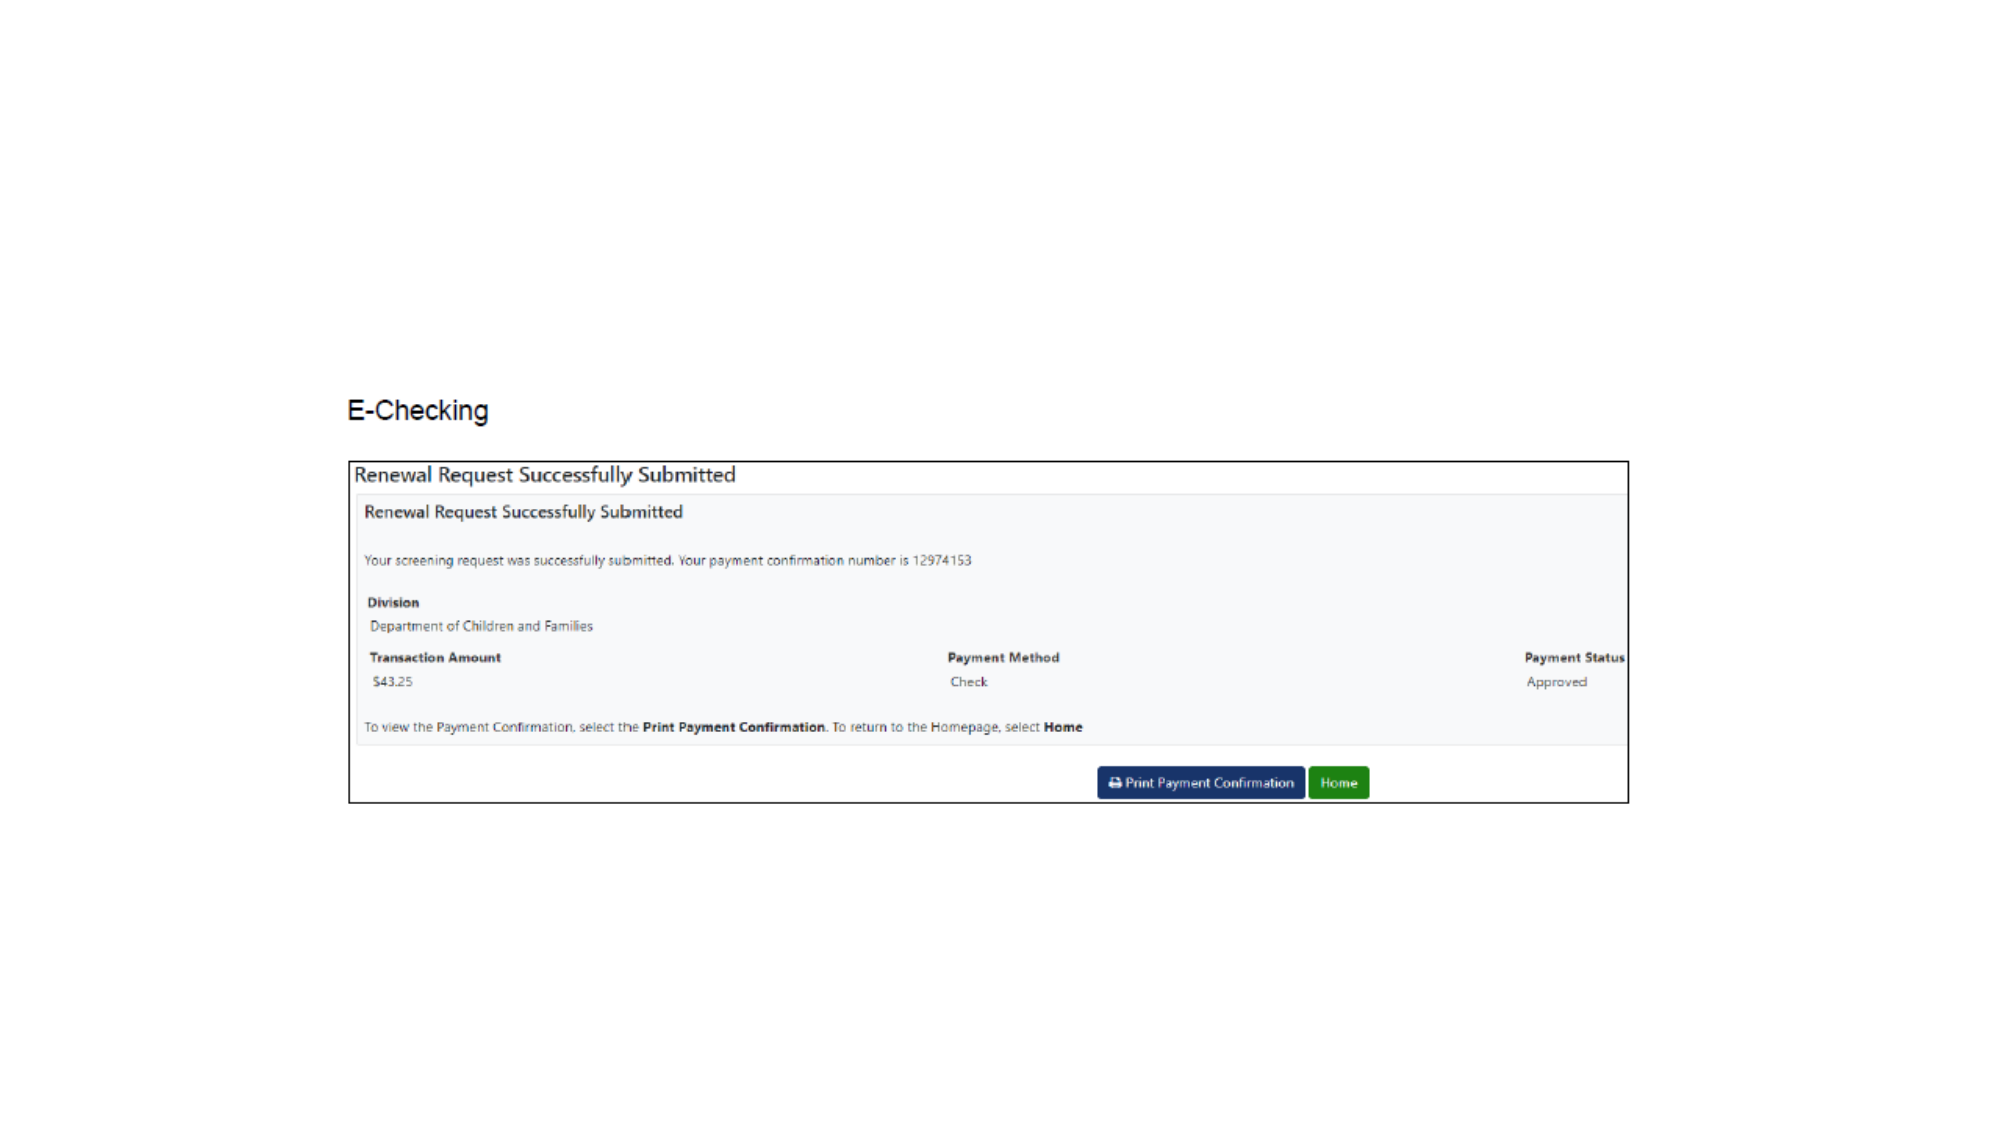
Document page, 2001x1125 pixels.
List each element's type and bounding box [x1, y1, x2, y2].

list [308, 378, 1692, 935]
